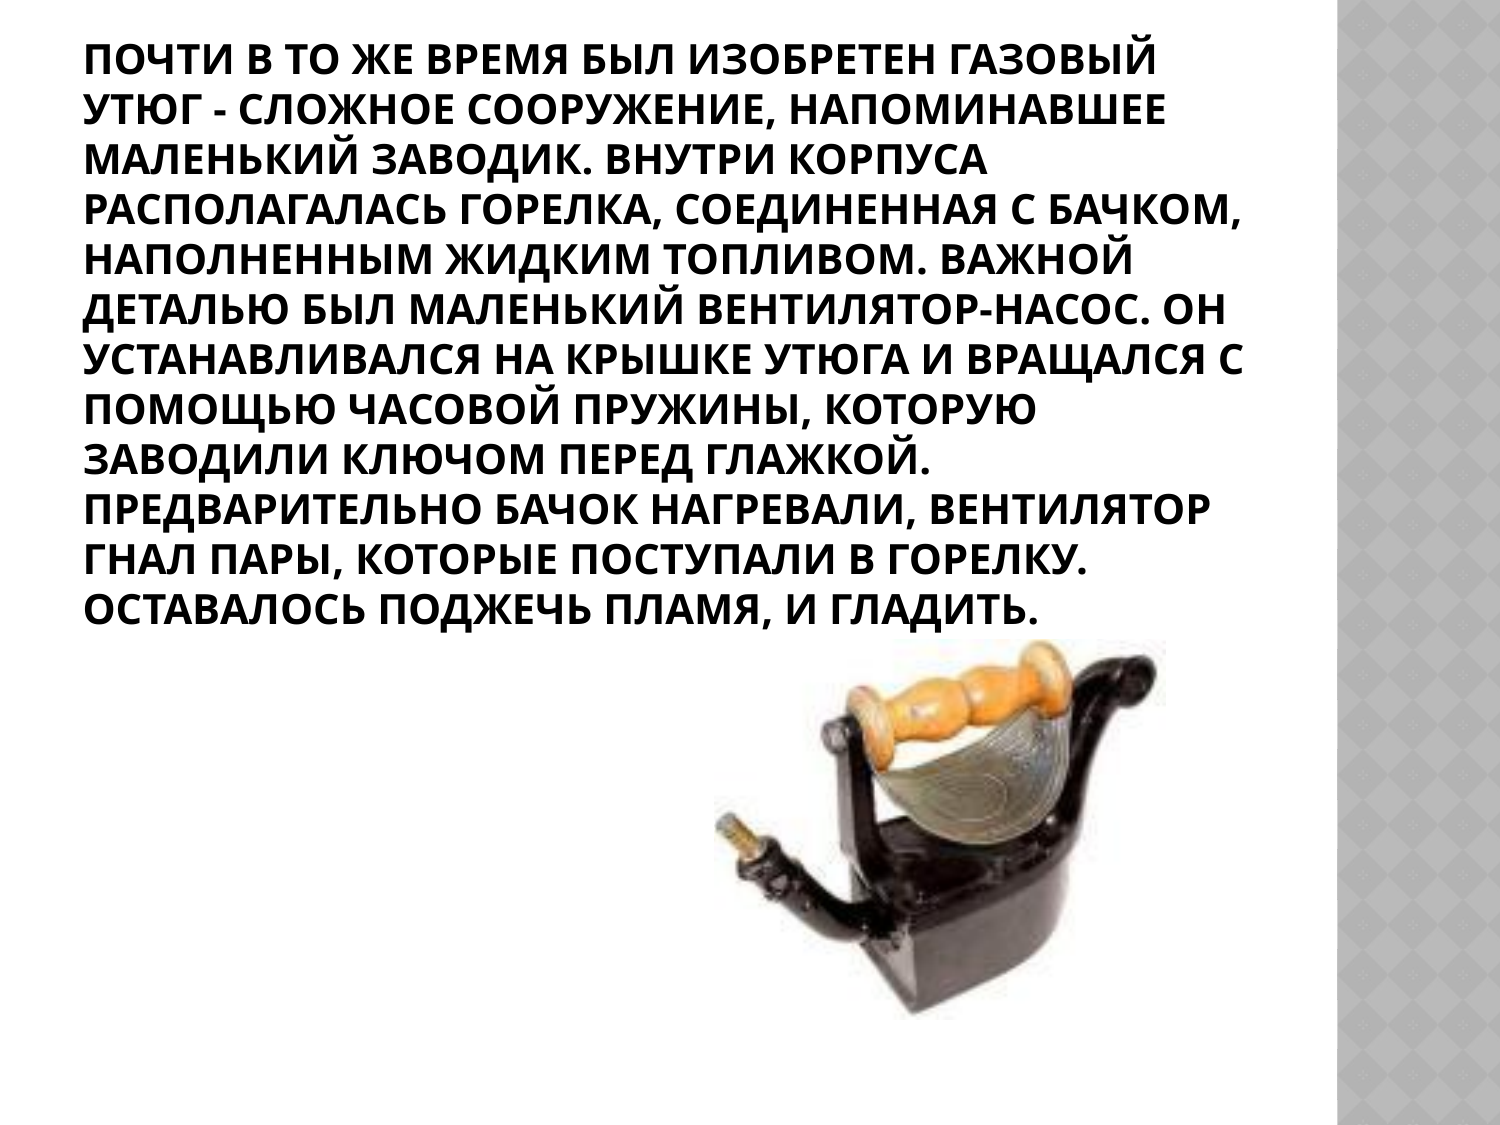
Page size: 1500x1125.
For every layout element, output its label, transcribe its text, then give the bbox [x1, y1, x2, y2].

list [714, 638, 1166, 1020]
title Почти в то же время был изобретен газовый утюг - сложное сооружение, напоминавшее маленький заводик. Внутри корпуса располагалась горелка, соединенная с бачком, наполненным жидким топливом. Важной деталью был маленький вентилятор-насос. Он устанавливался на крышке утюга и вращался с помощью часовой пружины, которую заводили ключом перед глажкой. Предварительно бачок нагревали, вентилятор гнал пары, которые поступали в горелку. Оставалось поджечь пламя, и гладить. [75, 52, 1263, 633]
